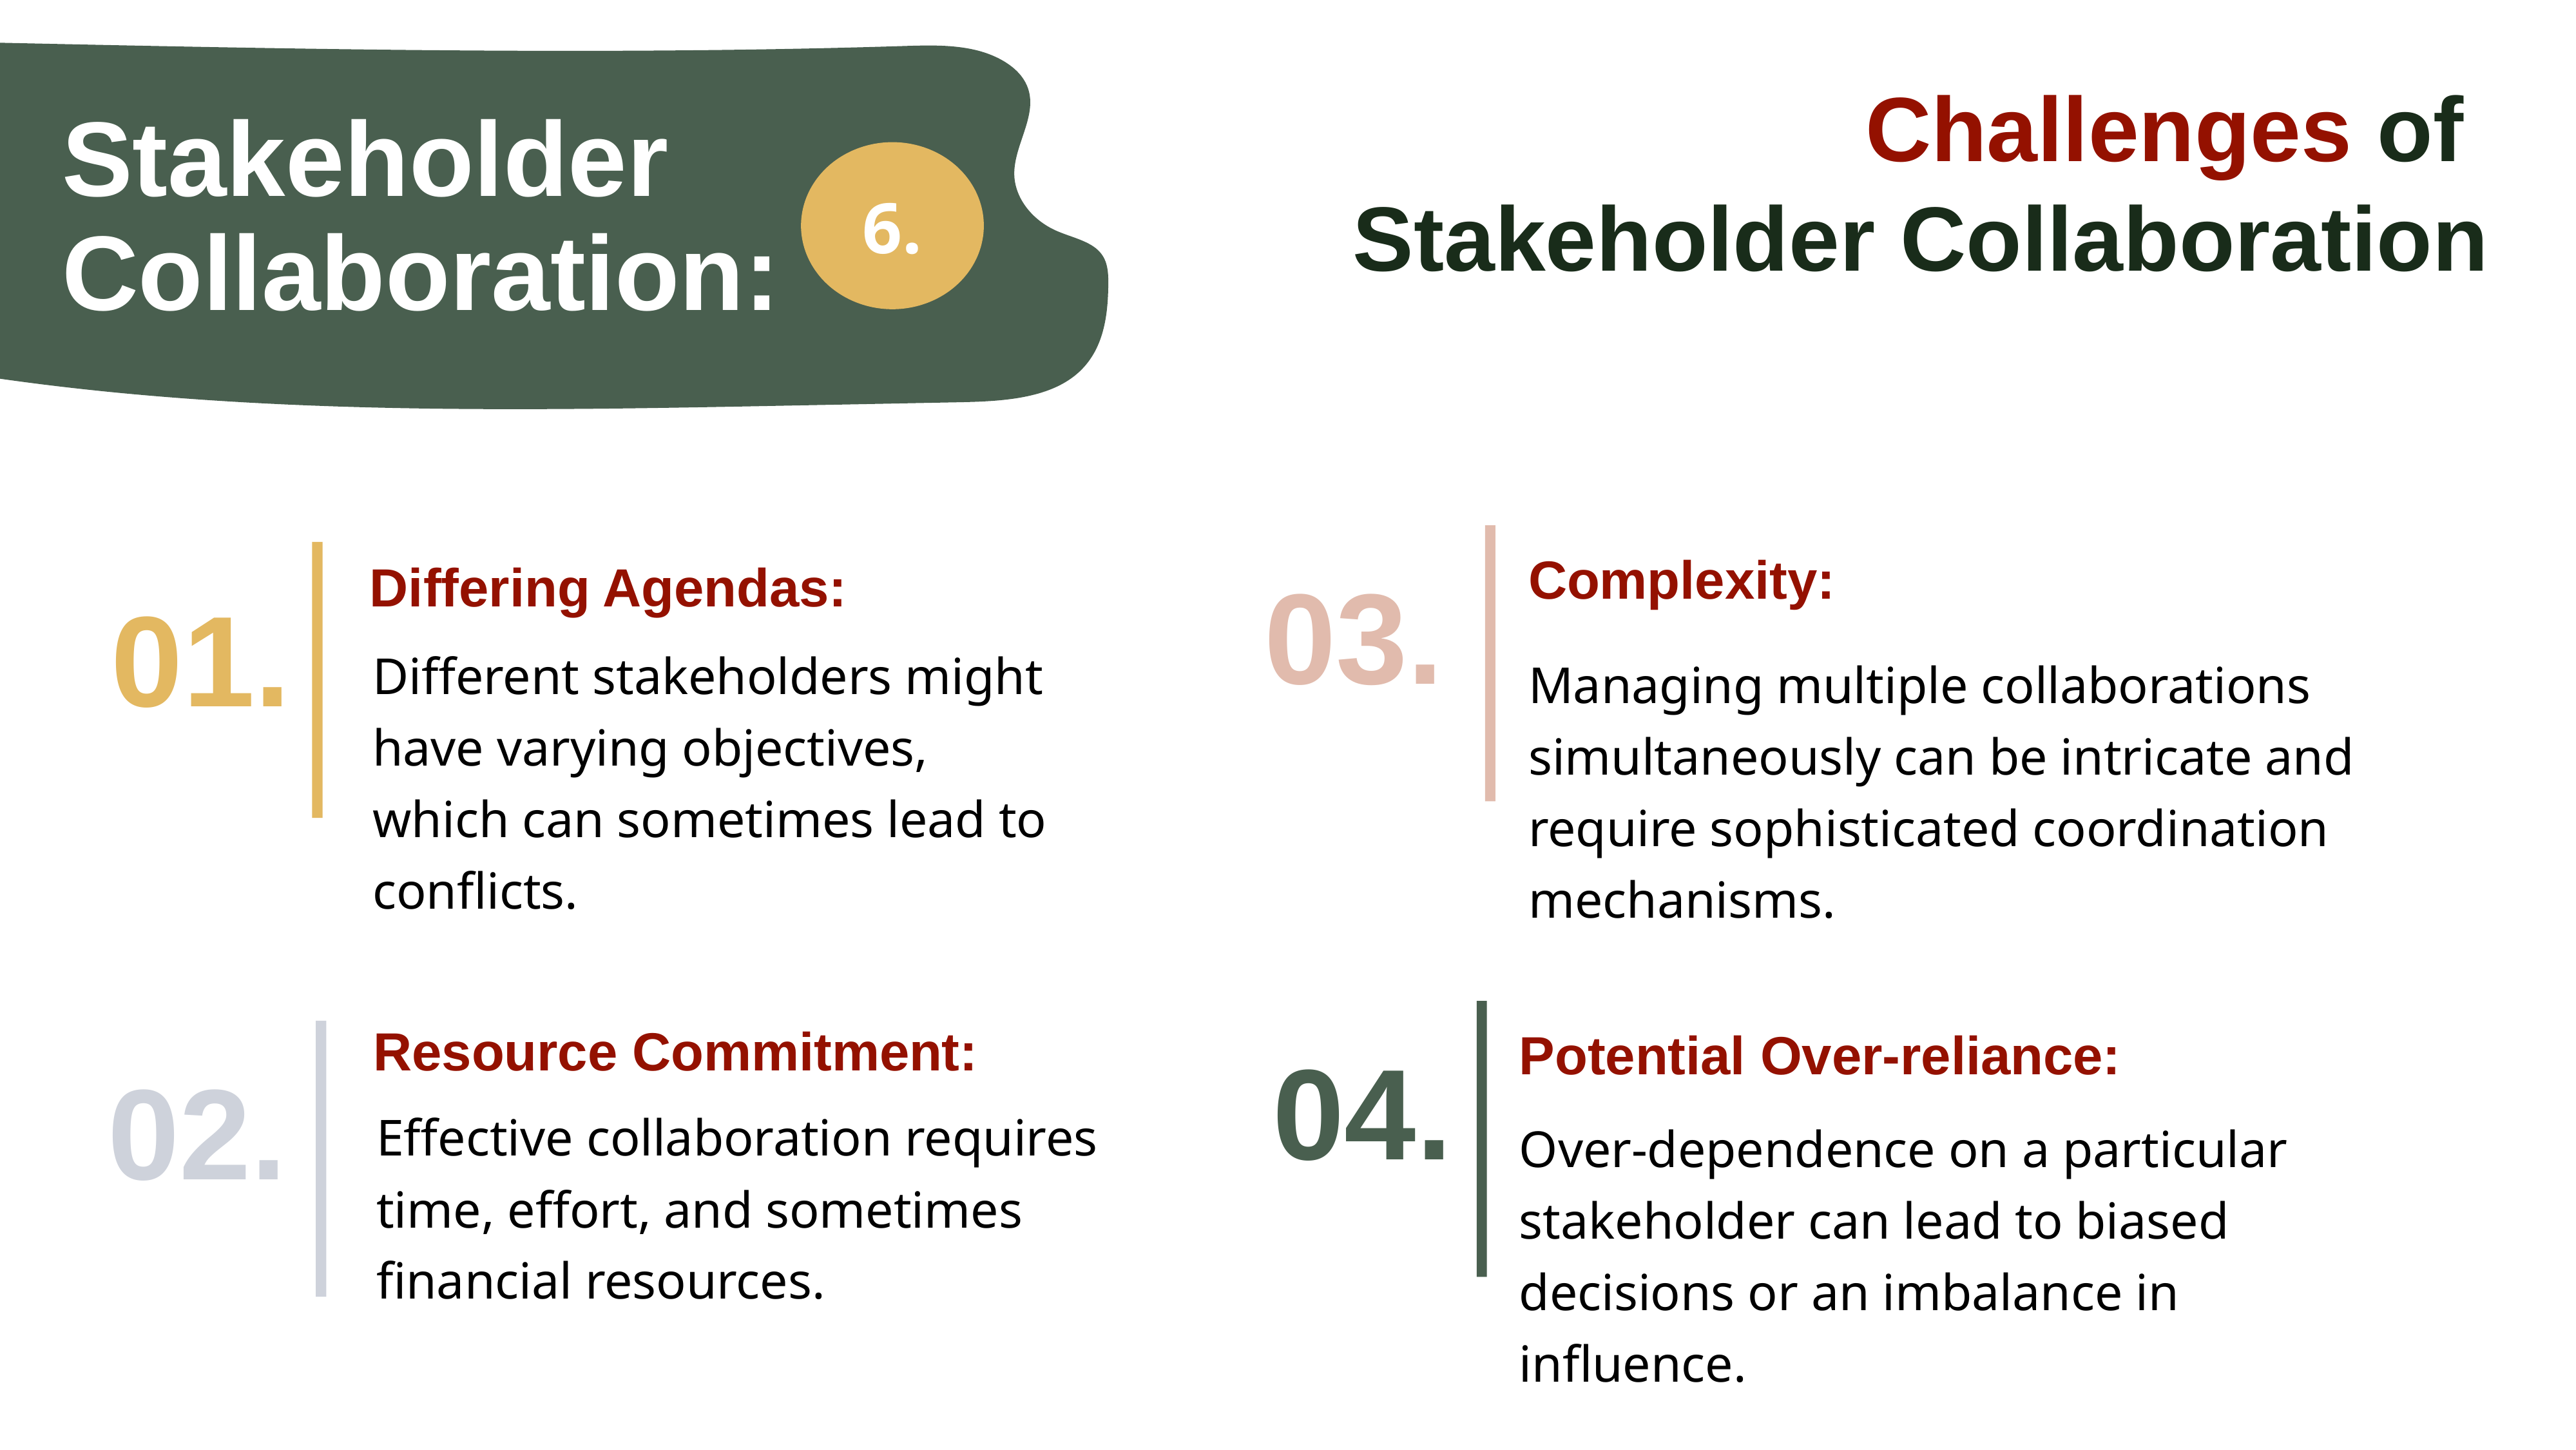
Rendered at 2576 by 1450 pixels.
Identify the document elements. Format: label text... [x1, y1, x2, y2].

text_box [1267, 1000, 2400, 1317]
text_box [1259, 525, 2408, 802]
text_box Challenges of Stakeholder Collaboration [1031, 65, 2494, 294]
text_box Stakeholder Collaboration: [57, 99, 1075, 338]
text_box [106, 541, 1060, 818]
text_box 6. [801, 142, 984, 309]
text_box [102, 1020, 1151, 1297]
text_box [0, 43, 1108, 409]
